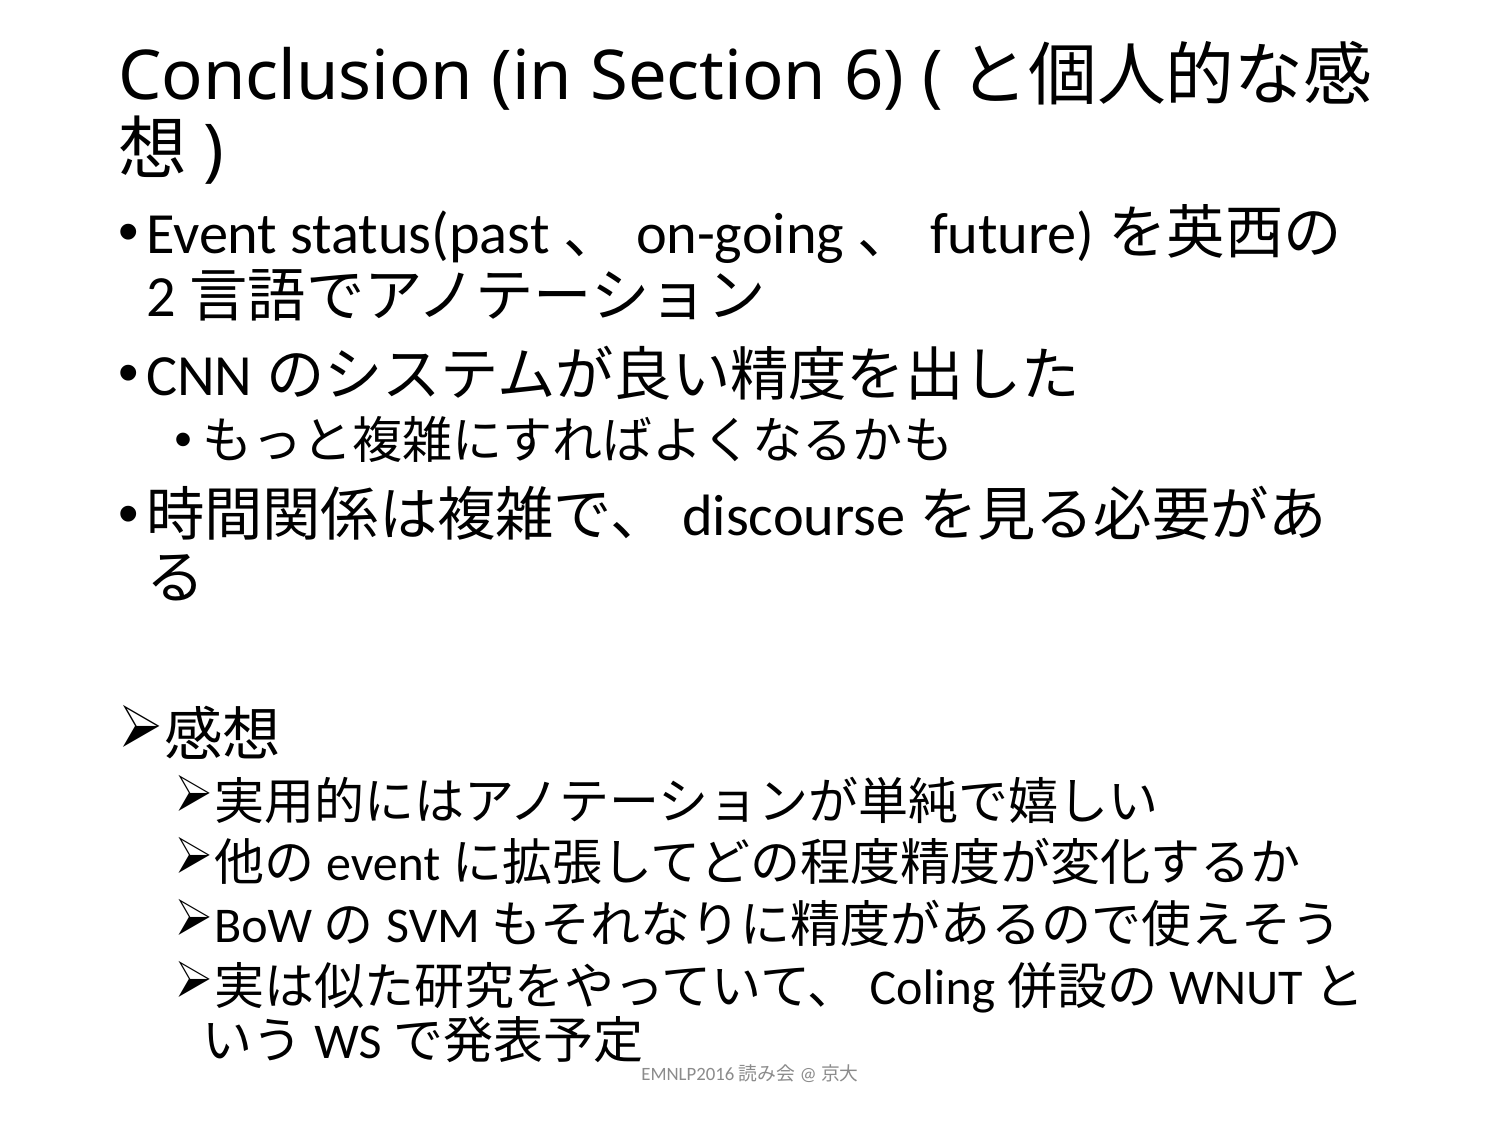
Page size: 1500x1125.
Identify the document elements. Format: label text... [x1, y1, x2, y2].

title Conclusion (in Section 6) (と個人的な感想) [103, 59, 1397, 169]
footer EMNLP2016読み会@京大 [496, 1042, 1004, 1103]
list Event status(past、on-going、future)を英西の2言語でアノテーション CNNのシステムが良い精度を出した もっと複雑にすればよくなるかも 時間関係は複雑で、discourseを見る必要がある 感想 実用的にはアノテーションが単純で嬉しい 他のeventに拡張してどの程度精度が変化するか BoWのSVMもそれなりに精度があるので使えそう 実は似た研究をやっていて、Coling併設のWNUTというWSで発表予定 [103, 195, 1397, 1014]
